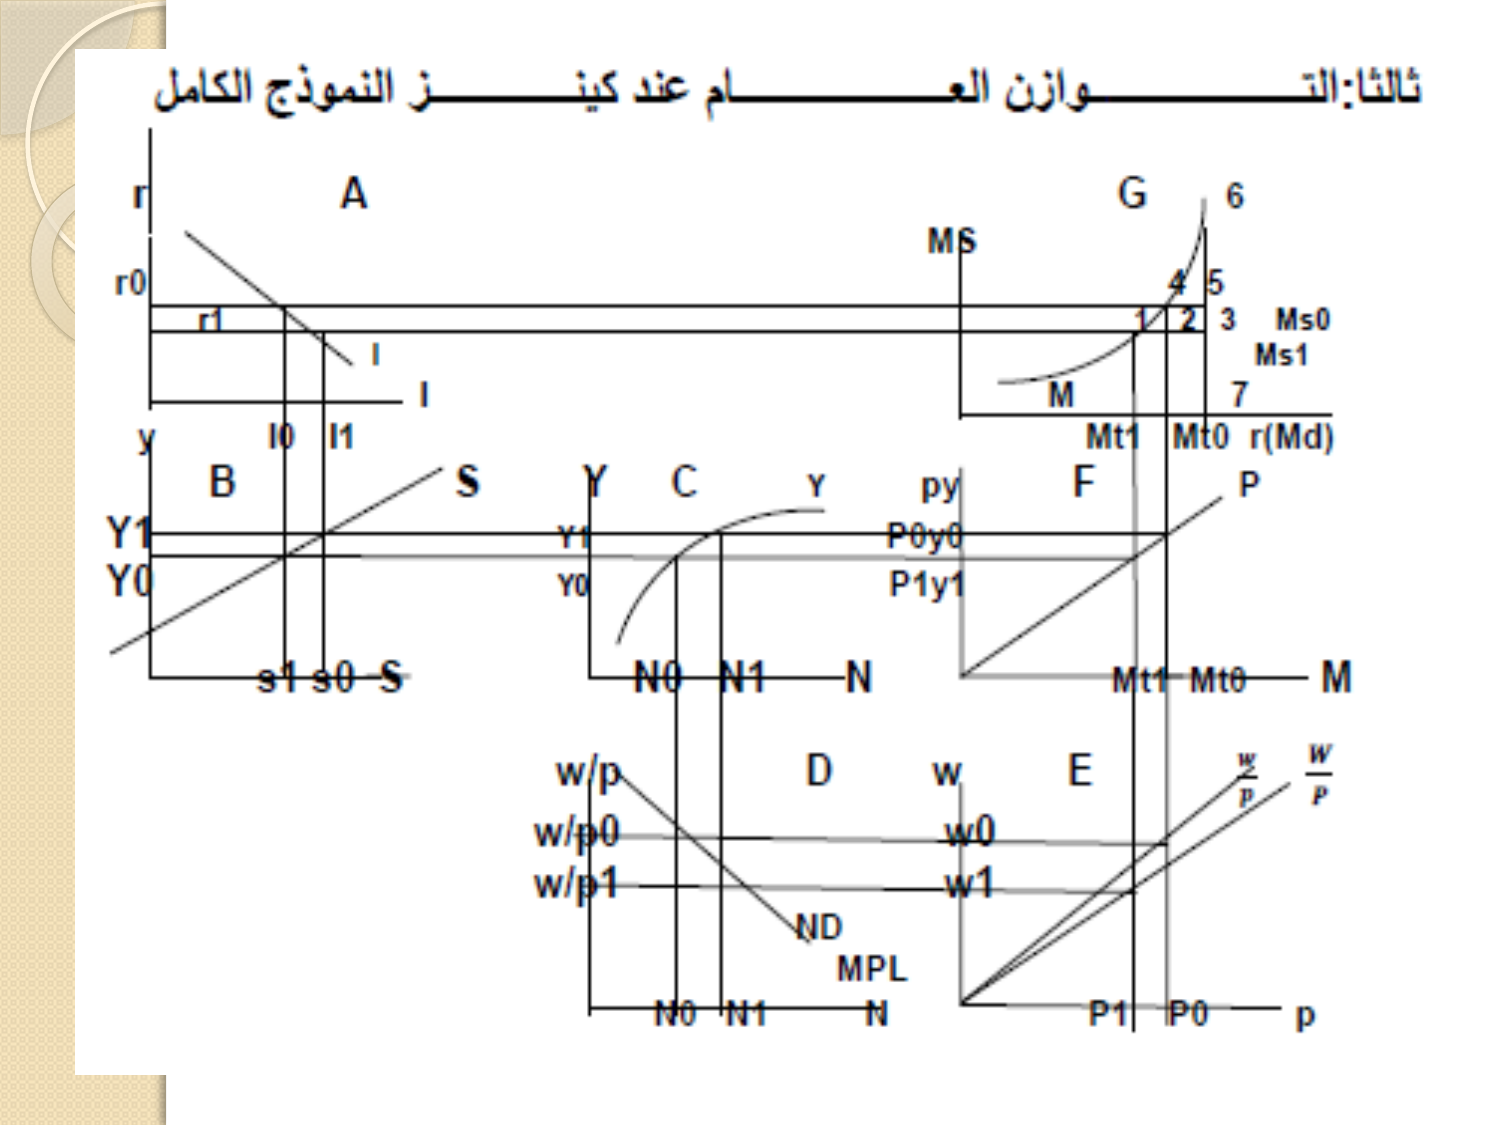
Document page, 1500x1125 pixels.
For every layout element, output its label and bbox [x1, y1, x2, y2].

list [74, 49, 1438, 1076]
